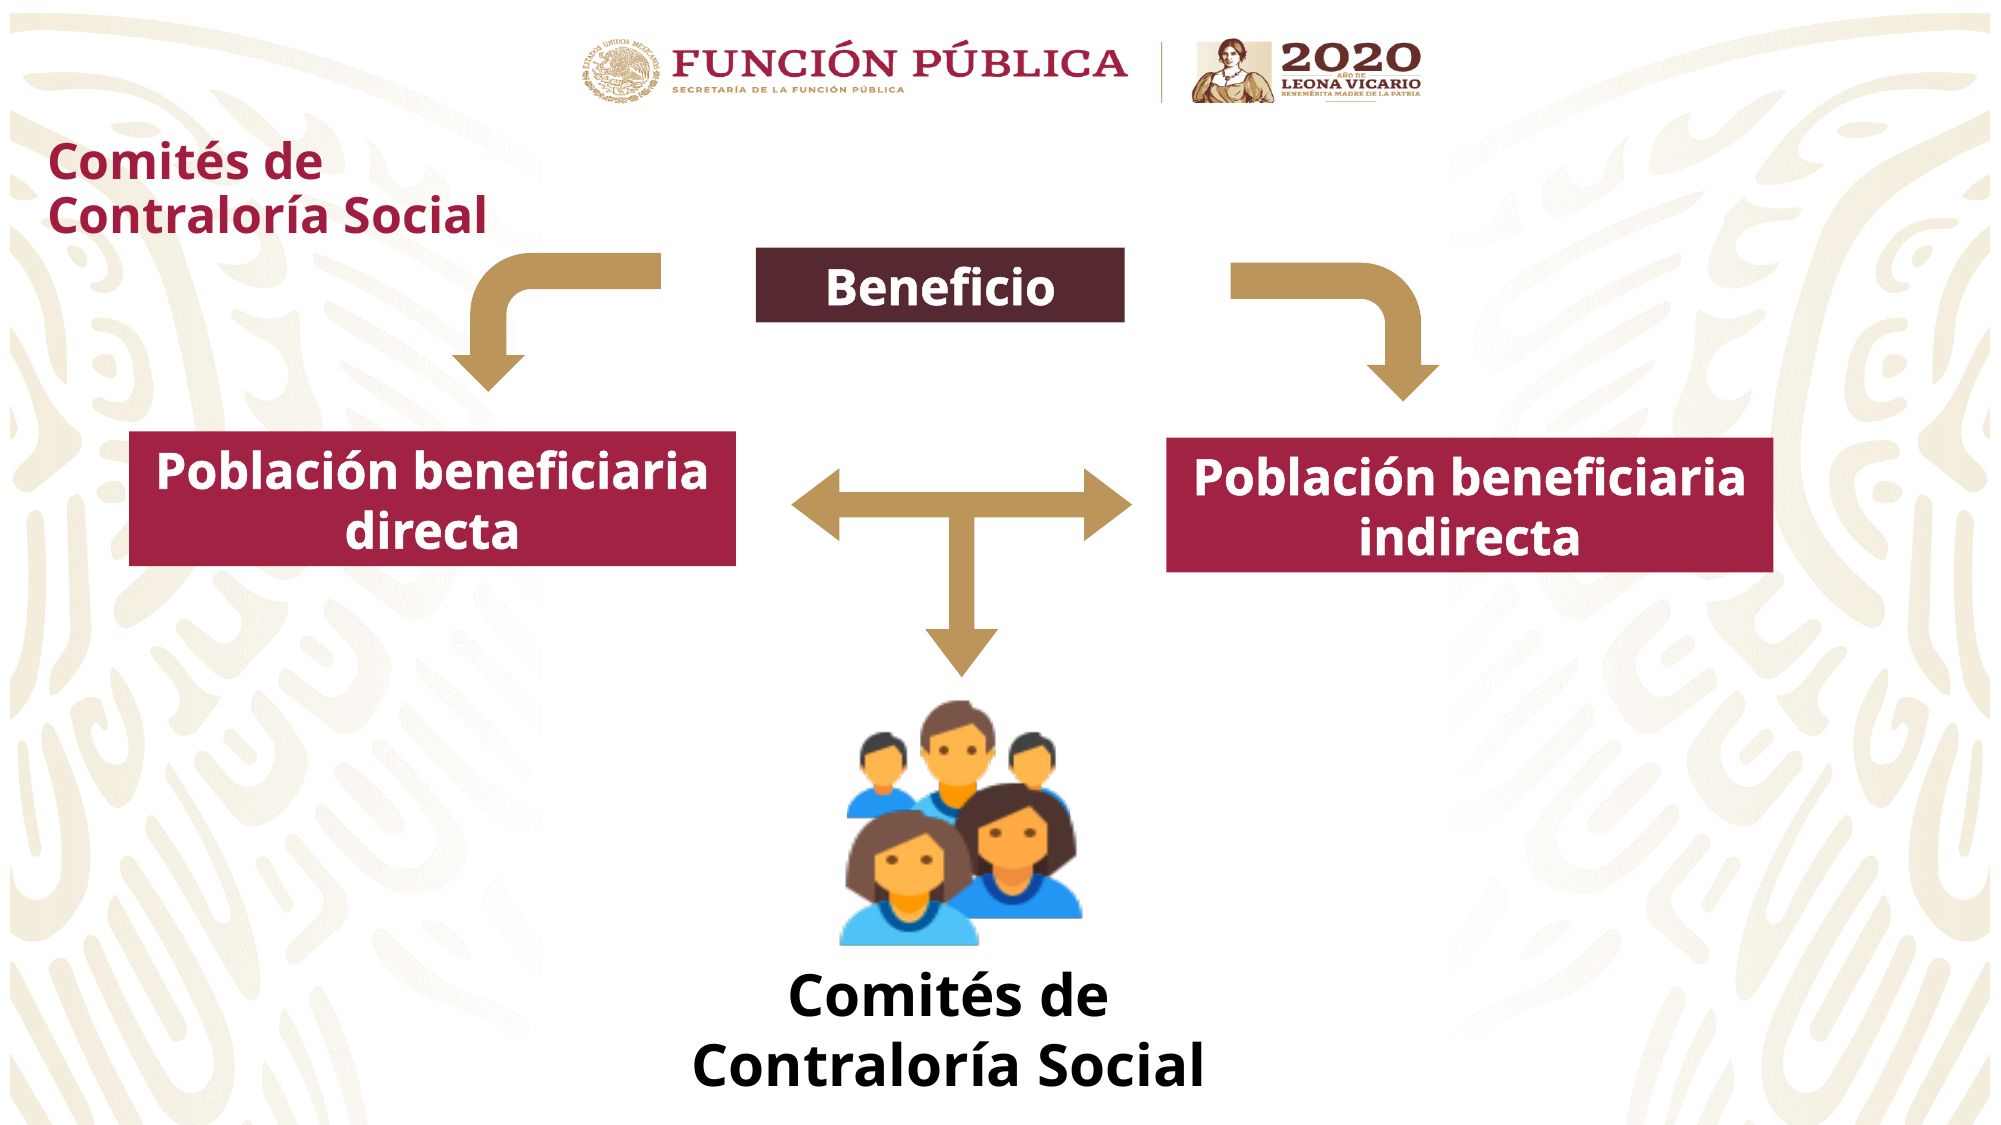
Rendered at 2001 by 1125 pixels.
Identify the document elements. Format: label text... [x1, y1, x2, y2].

text_box Comités de Contraloría Social [0, 106, 9, 275]
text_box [9, 0, 1991, 1125]
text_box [824, 661, 1100, 973]
picture [556, 24, 1443, 124]
